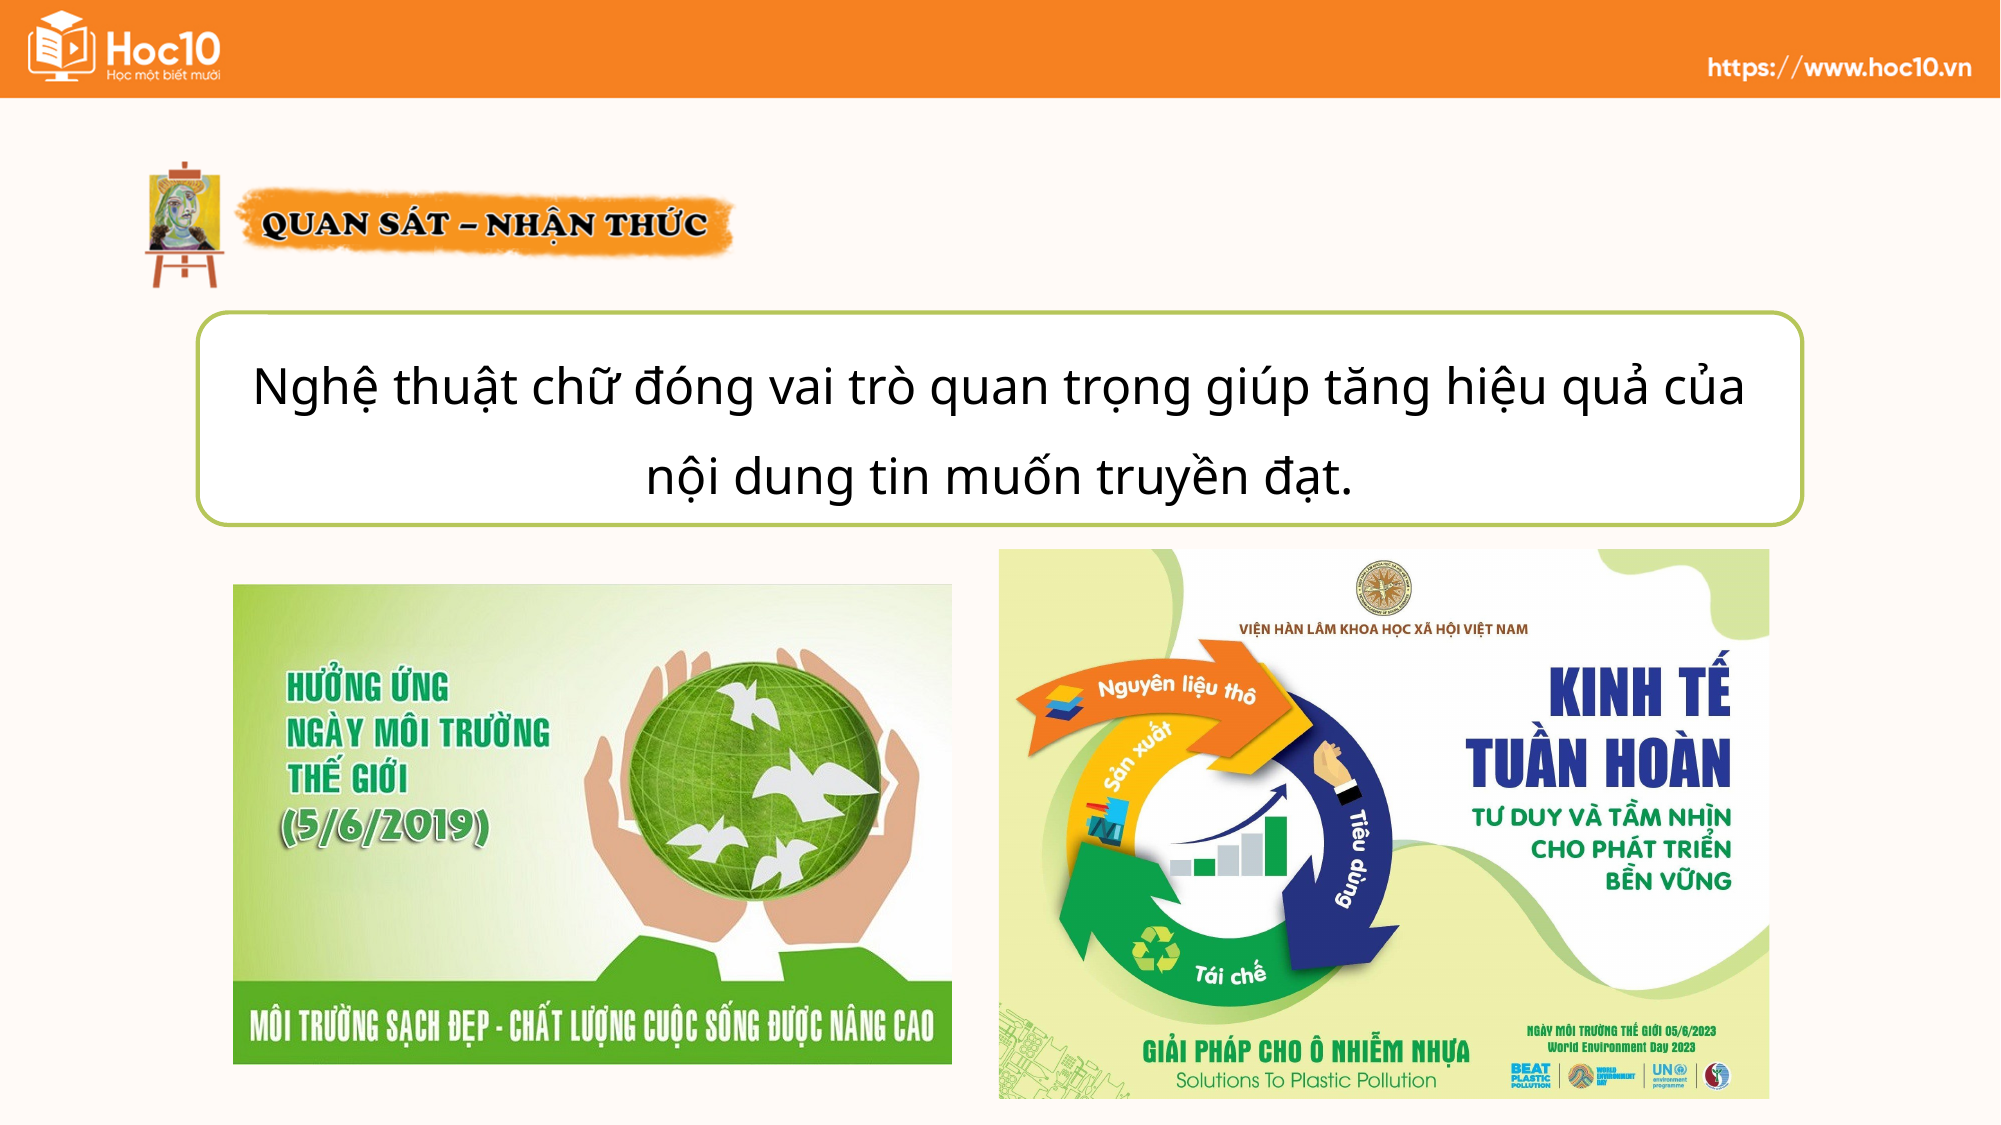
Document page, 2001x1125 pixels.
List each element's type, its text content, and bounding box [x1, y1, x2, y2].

picture [0, 0, 2001, 1125]
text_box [230, 549, 1770, 1099]
text_box Nghệ thuật chữ đóng vai trò quan trọng giúp tăng hiệu quả của nội dung tin muốn truyền đạt. [197, 312, 1803, 525]
